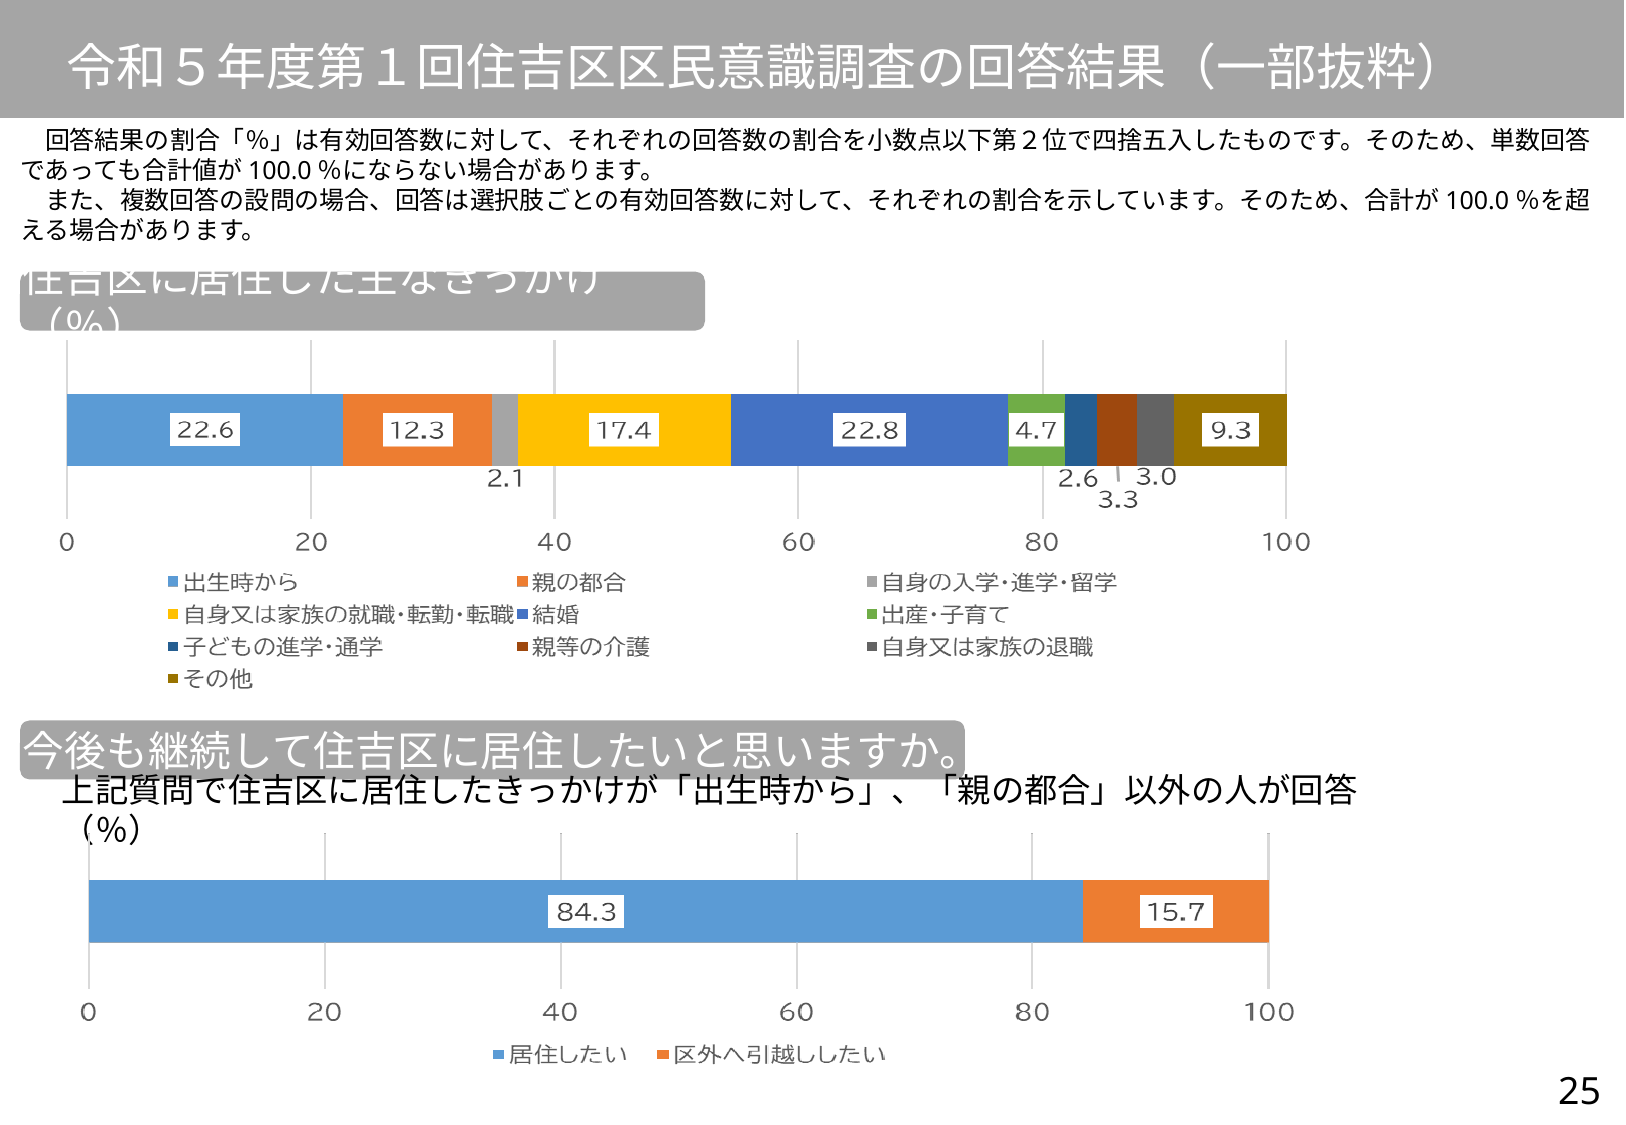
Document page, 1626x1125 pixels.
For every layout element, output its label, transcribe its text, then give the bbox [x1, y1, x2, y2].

slide_number 25 [1535, 1057, 1624, 1122]
picture [35, 814, 1335, 1081]
text_box 回答結果の割合「％」は有効回答数に対して、それぞれの回答数の割合を小数点以下第２位で四捨五入したものです。そのため、単数回答であっても合計値が100.0％にならない場合があります。 また、複数回答の設問の場合、回答は選択肢ごとの有効回答数に対して、それぞれの割合を示しています。そのため、合計が100.0％を超える場合があります。 [20, 124, 1603, 245]
text_box 上記質問で住吉区に居住したきっかけが「出生時から」、「親の都合」以外の人が回答（％） [61, 769, 1406, 849]
text_box 今後も継続して住吉区に居住したいと思いますか。 [18, 719, 966, 781]
text_box 令和５年度第１回住吉区区民意識調査の回答結果（一部抜粋） [0, 0, 1625, 119]
picture [35, 318, 1335, 703]
text_box 住吉区に居住した主なきっかけ（％） [18, 270, 707, 332]
